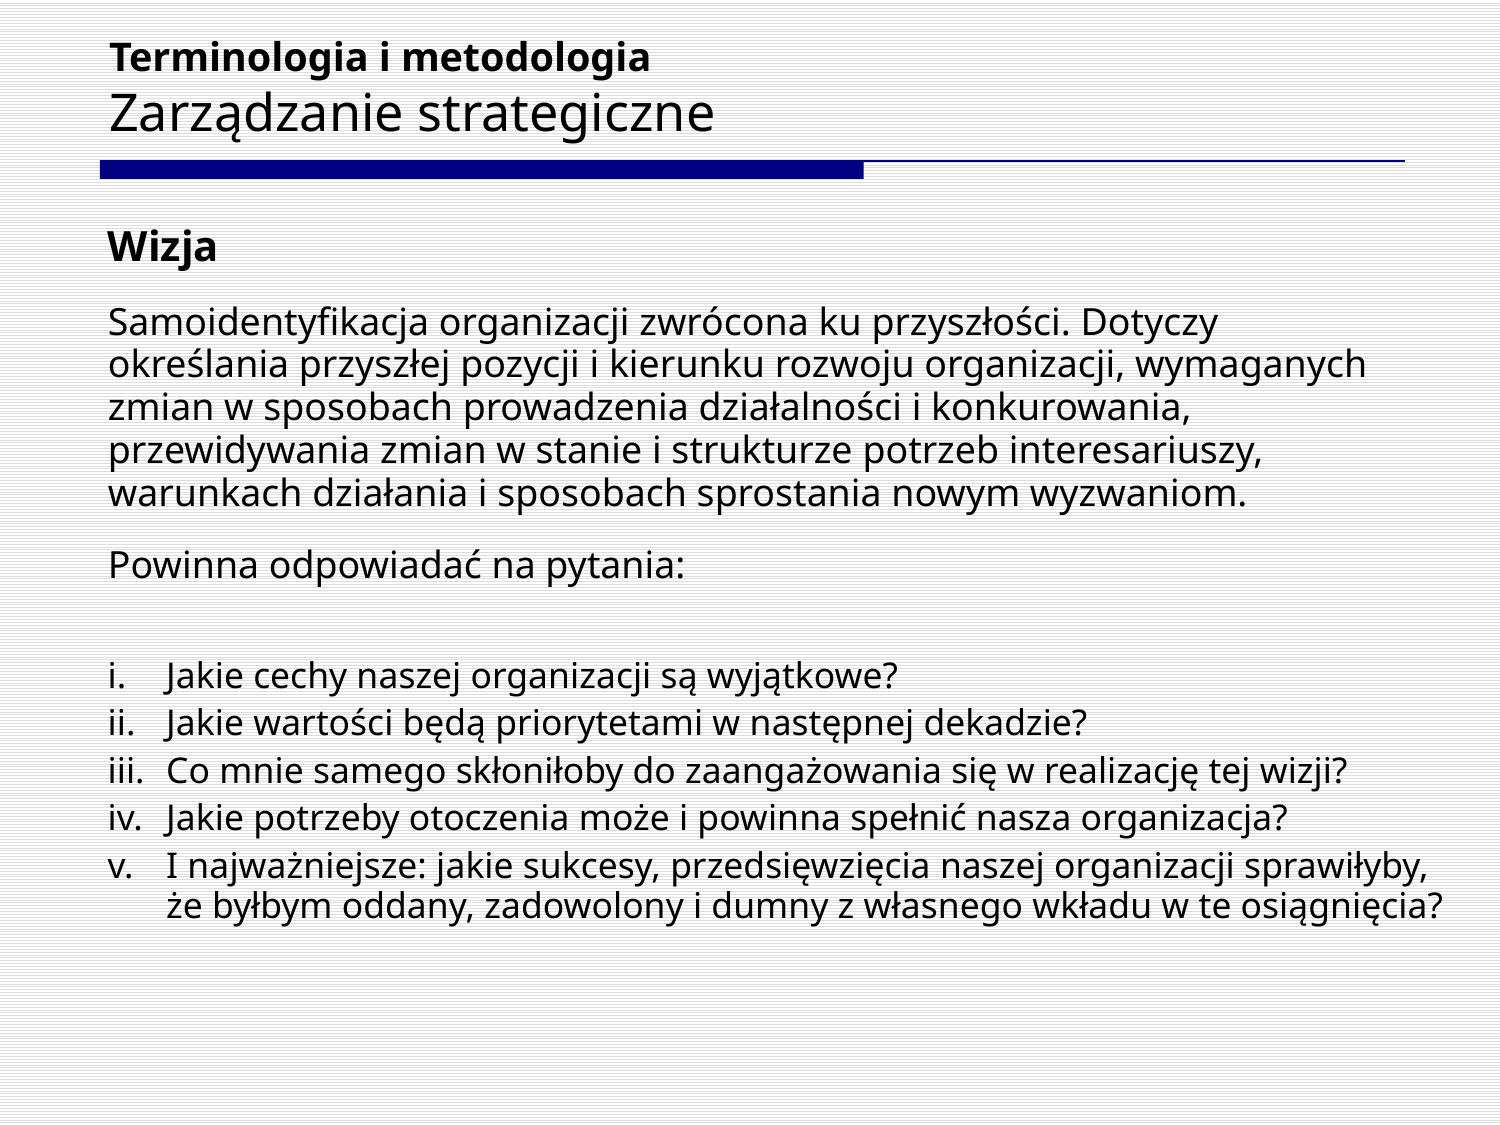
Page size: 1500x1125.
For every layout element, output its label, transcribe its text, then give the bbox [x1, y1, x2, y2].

text_box Jakie cechy naszej organizacji są wyjątkowe? Jakie wartości będą priorytetami w następnej dekadzie? Co mnie samego skłoniłoby do zaangażowania się w realizację tej wizji? Jakie potrzeby otoczenia może i powinna spełnić nasza organizacja? I najważniejsze: jakie sukcesy, przedsięwzięcia naszej organizacji sprawiłyby, że byłbym oddany, zadowolony i dumny z własnego wkładu w te osiągnięcia? [92, 621, 1459, 1001]
list Wizja Samoidentyfikacja organizacji zwrócona ku przyszłości. Dotyczy określania przyszłej pozycji i kierunku rozwoju organizacji, wymaganych zmian w sposobach prowadzenia działalności i konkurowania, przewidywania zmian w stanie i strukturze potrzeb interesariuszy, warunkach działania i sposobach sprostania nowym wyzwaniom. Powinna odpowiadać na pytania: [92, 216, 1406, 610]
title Terminologia i metodologia Zarządzanie strategiczne [94, 50, 1407, 149]
